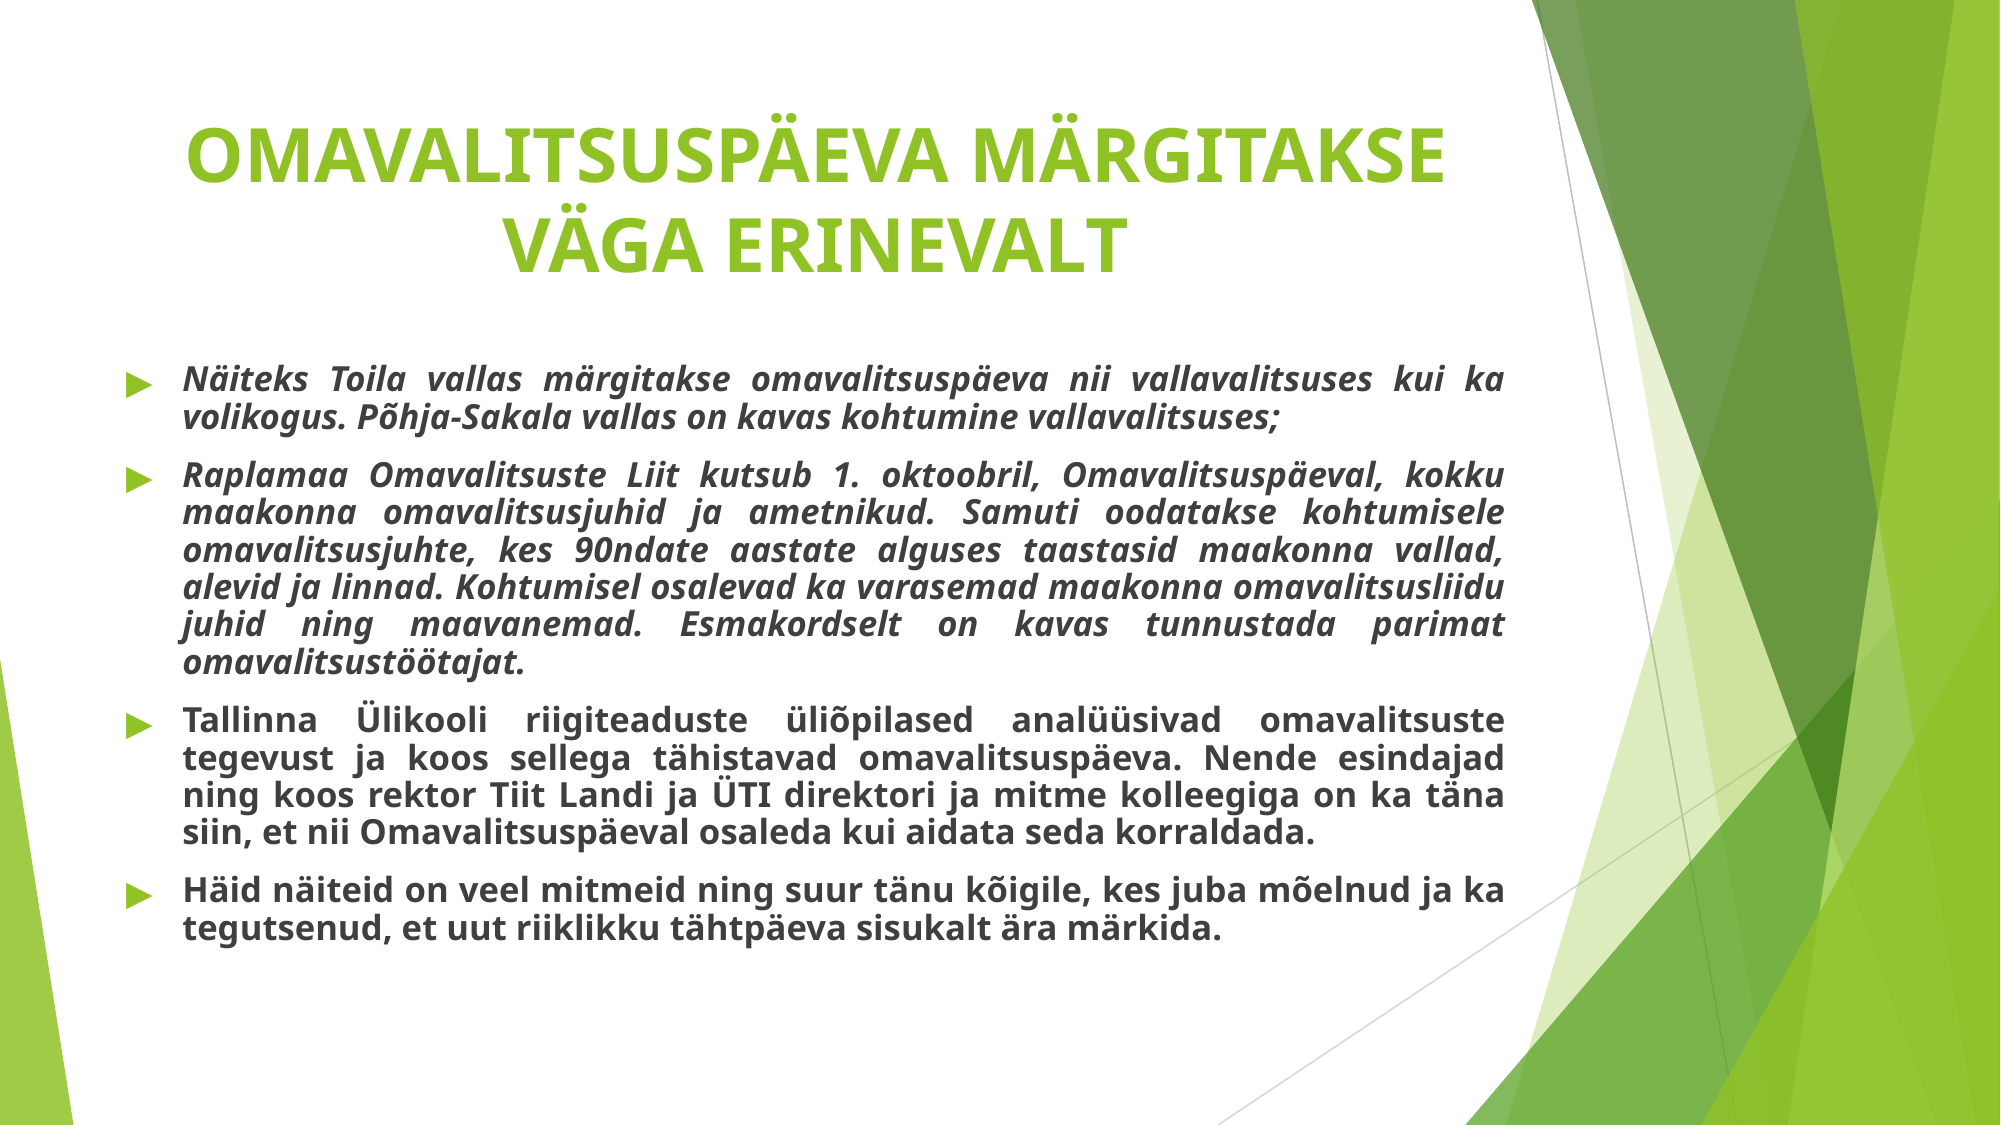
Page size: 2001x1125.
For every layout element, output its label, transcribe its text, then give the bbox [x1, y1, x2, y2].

list Näiteks Toila vallas märgitakse omavalitsuspäeva nii vallavalitsuses kui ka volikogus. Põhja-Sakala vallas on kavas kohtumine vallavalitsuses; Raplamaa Omavalitsuste Liit kutsub 1. oktoobril, Omavalitsuspäeval, kokku maakonna omavalitsusjuhid ja ametnikud. Samuti oodatakse kohtumisele omavalitsusjuhte, kes 90ndate aastate alguses taastasid maakonna vallad, alevid ja linnad. Kohtumisel osalevad ka varasemad maakonna omavalitsusliidu juhid ning maavanemad. Esmakordselt on kavas tunnustada parimat omavalitsustöötajat. Tallinna Ülikooli riigiteaduste üliõpilased analüüsivad omavalitsuste tegevust ja koos sellega tähistavad omavalitsuspäeva. Nende esindajad ning koos rektor Tiit Landi ja ÜTI direktori ja mitme kolleegiga on ka täna siin, et nii Omavalitsuspäeval osaleda kui aidata seda korraldada. Häid näiteid on veel mitmeid ning suur tänu kõigile, kes juba mõelnud ja ka tegutsenud, et uut riiklikku tähtpäeva sisukalt ära märkida. [111, 354, 1522, 992]
title OMAVALITSUSPÄEVA MÄRGITAKSE VÄGA ERINEVALT [111, 99, 1522, 317]
